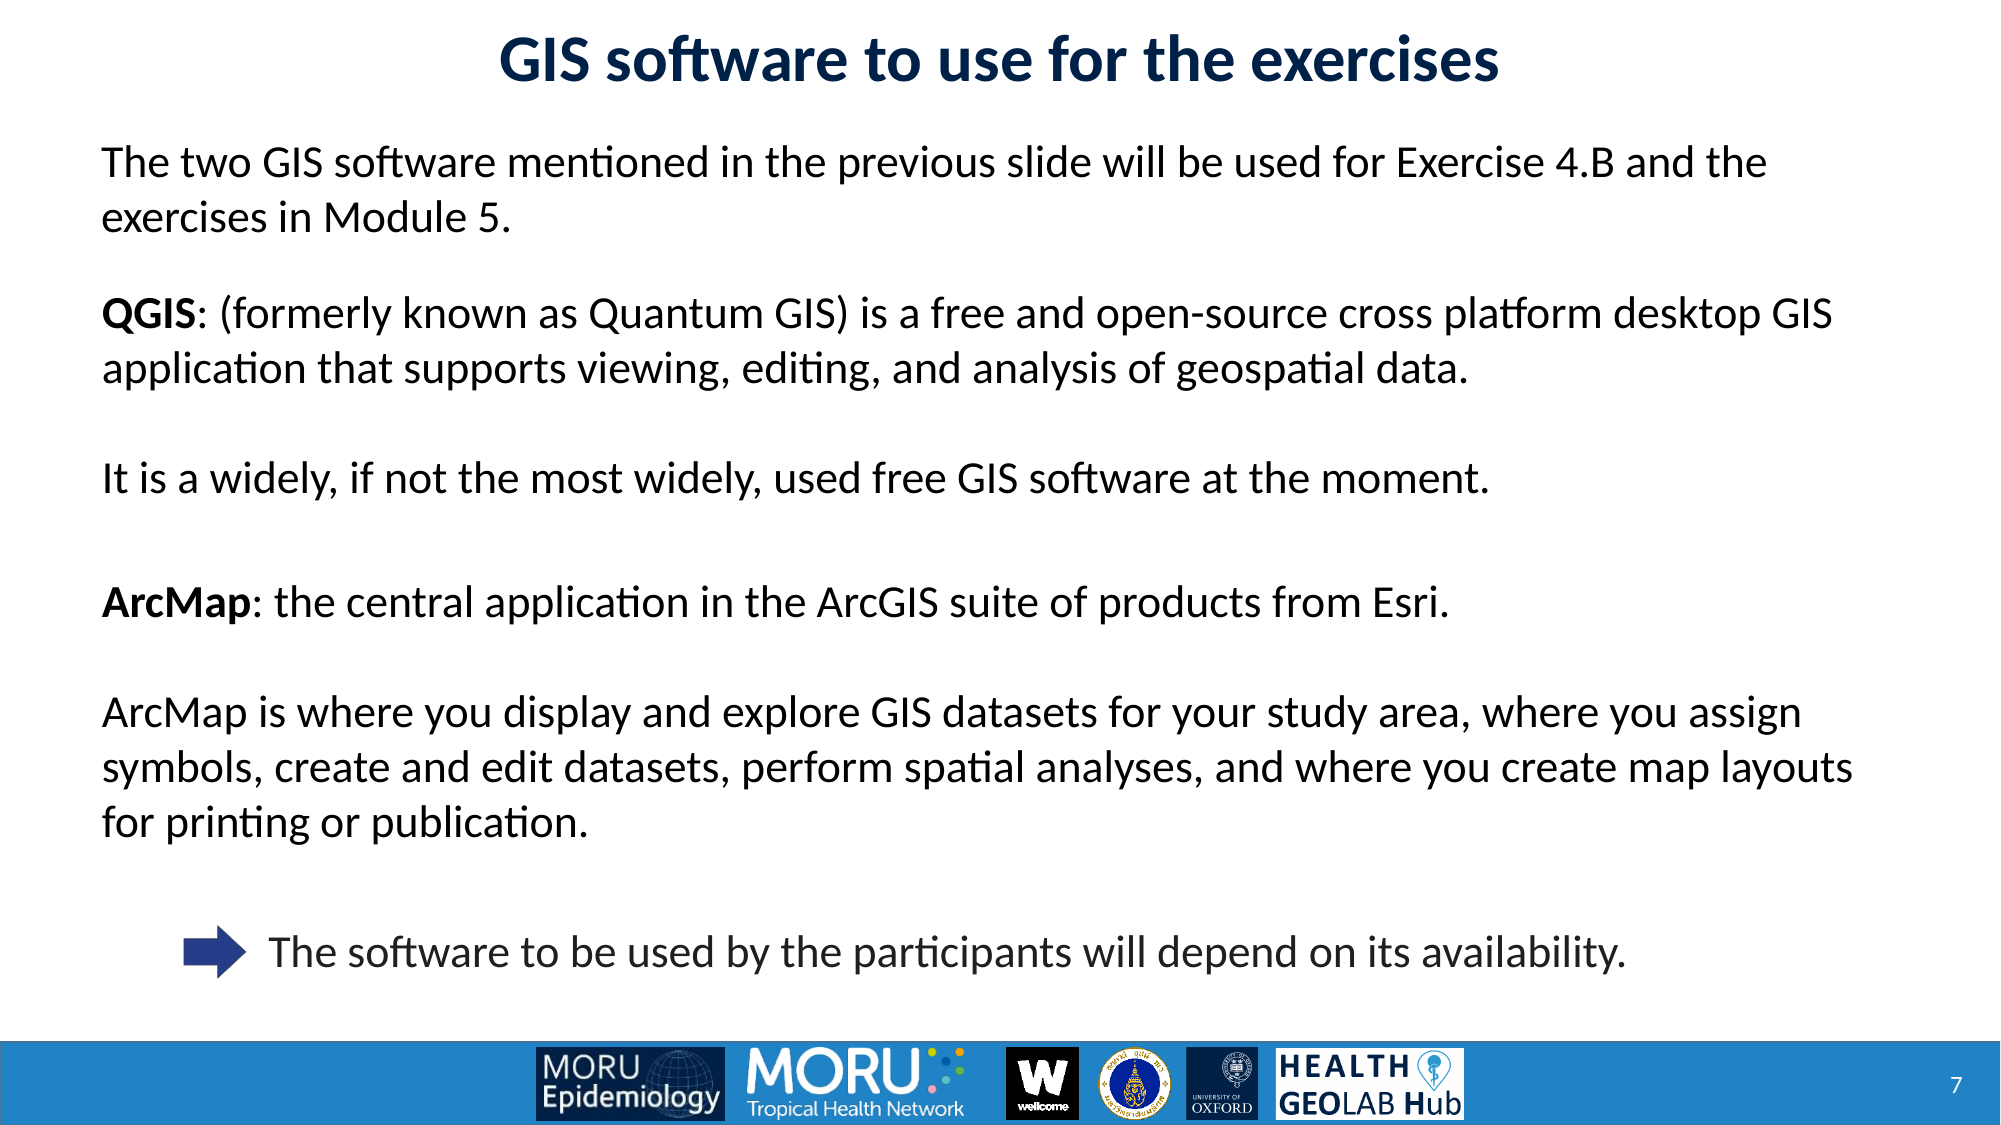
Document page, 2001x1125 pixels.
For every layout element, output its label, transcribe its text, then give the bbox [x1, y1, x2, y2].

text_box The two GIS software mentioned in the previous slide will be used for Exercise 4.B and the exercises in Module 5. [86, 123, 1917, 271]
picture [1275, 1048, 1464, 1120]
text_box [183, 925, 246, 979]
picture [747, 1047, 964, 1120]
text_box QGIS: (formerly known as Quantum GIS) is a free and open-source cross platform desktop GIS application that supports viewing, editing, and analysis of geospatial data. It is a widely, if not the most widely, used free GIS software at the moment. [86, 274, 1916, 564]
text_box The software to be used by the participants will depend on its availability. [253, 914, 1680, 985]
picture [1098, 1047, 1171, 1120]
picture [536, 1047, 725, 1121]
picture [1006, 1047, 1079, 1120]
picture [1186, 1047, 1258, 1120]
text_box ArcMap: the central application in the ArcGIS suite of products from Esri. ArcMap is where you display and explore GIS datasets for your study area, where you assign symbols, create and edit datasets, perform spatial analyses, and where you create map layouts for printing or publication. [86, 564, 1916, 887]
text_box GIS software to use for the exercises [0, 2, 2000, 117]
